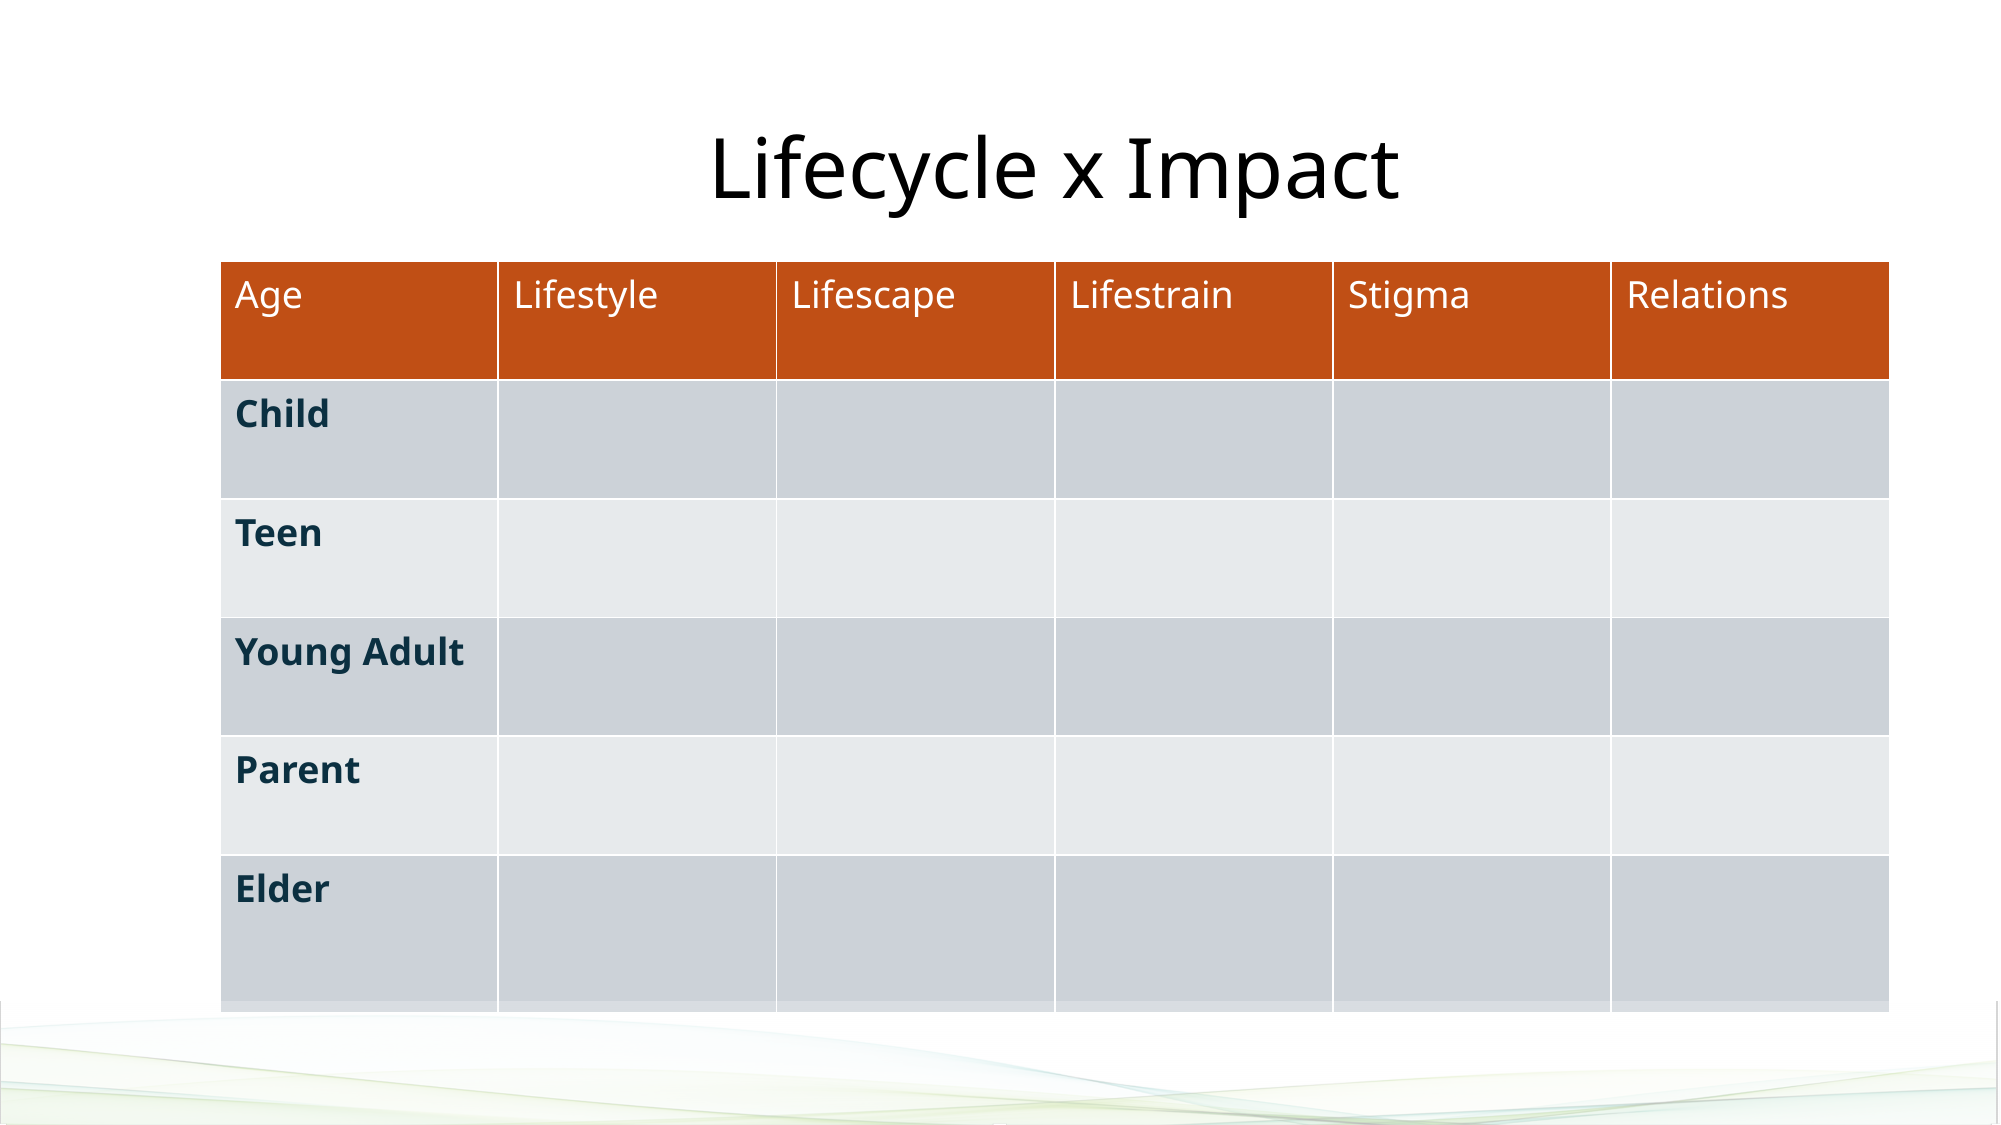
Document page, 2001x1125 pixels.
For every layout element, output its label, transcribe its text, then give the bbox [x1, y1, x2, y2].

table_header Stigma [1334, 262, 1610, 379]
table_cell Child [221, 381, 497, 498]
table_cell [1056, 381, 1332, 498]
table_header Relations [1612, 262, 1889, 379]
table_cell Young Adult [221, 618, 497, 735]
table_cell [1056, 856, 1332, 1000]
title Lifecycle x Impact [219, 82, 1890, 260]
table_cell [1056, 737, 1332, 854]
table_cell [499, 618, 776, 735]
table_cell Elder [221, 856, 497, 1000]
table_cell [777, 737, 1054, 854]
table_cell [1612, 381, 1889, 498]
table_cell [1612, 500, 1889, 617]
table_cell [1334, 381, 1610, 498]
table_cell [499, 856, 776, 1000]
table_cell Teen [221, 500, 497, 617]
table_header Lifestyle [499, 262, 776, 379]
table_header Lifescape [777, 262, 1054, 379]
picture [0, 1000, 2000, 1125]
table_cell [499, 500, 776, 617]
table_cell [777, 500, 1054, 617]
table_header Age [221, 262, 497, 379]
table_cell [1056, 618, 1332, 735]
table_cell [1334, 500, 1610, 617]
table_cell [1612, 856, 1889, 1000]
table_cell [777, 381, 1054, 498]
table_cell [499, 381, 776, 498]
table_cell [1612, 737, 1889, 854]
table_cell [777, 618, 1054, 735]
table_cell [1056, 500, 1332, 617]
table_cell [1612, 618, 1889, 735]
table_cell [1334, 737, 1610, 854]
table_cell [499, 737, 776, 854]
table_cell [777, 856, 1054, 1000]
table_cell Parent [221, 737, 497, 854]
table_header Lifestrain [1056, 262, 1332, 379]
table_cell [1334, 618, 1610, 735]
table_cell [1334, 856, 1610, 1000]
